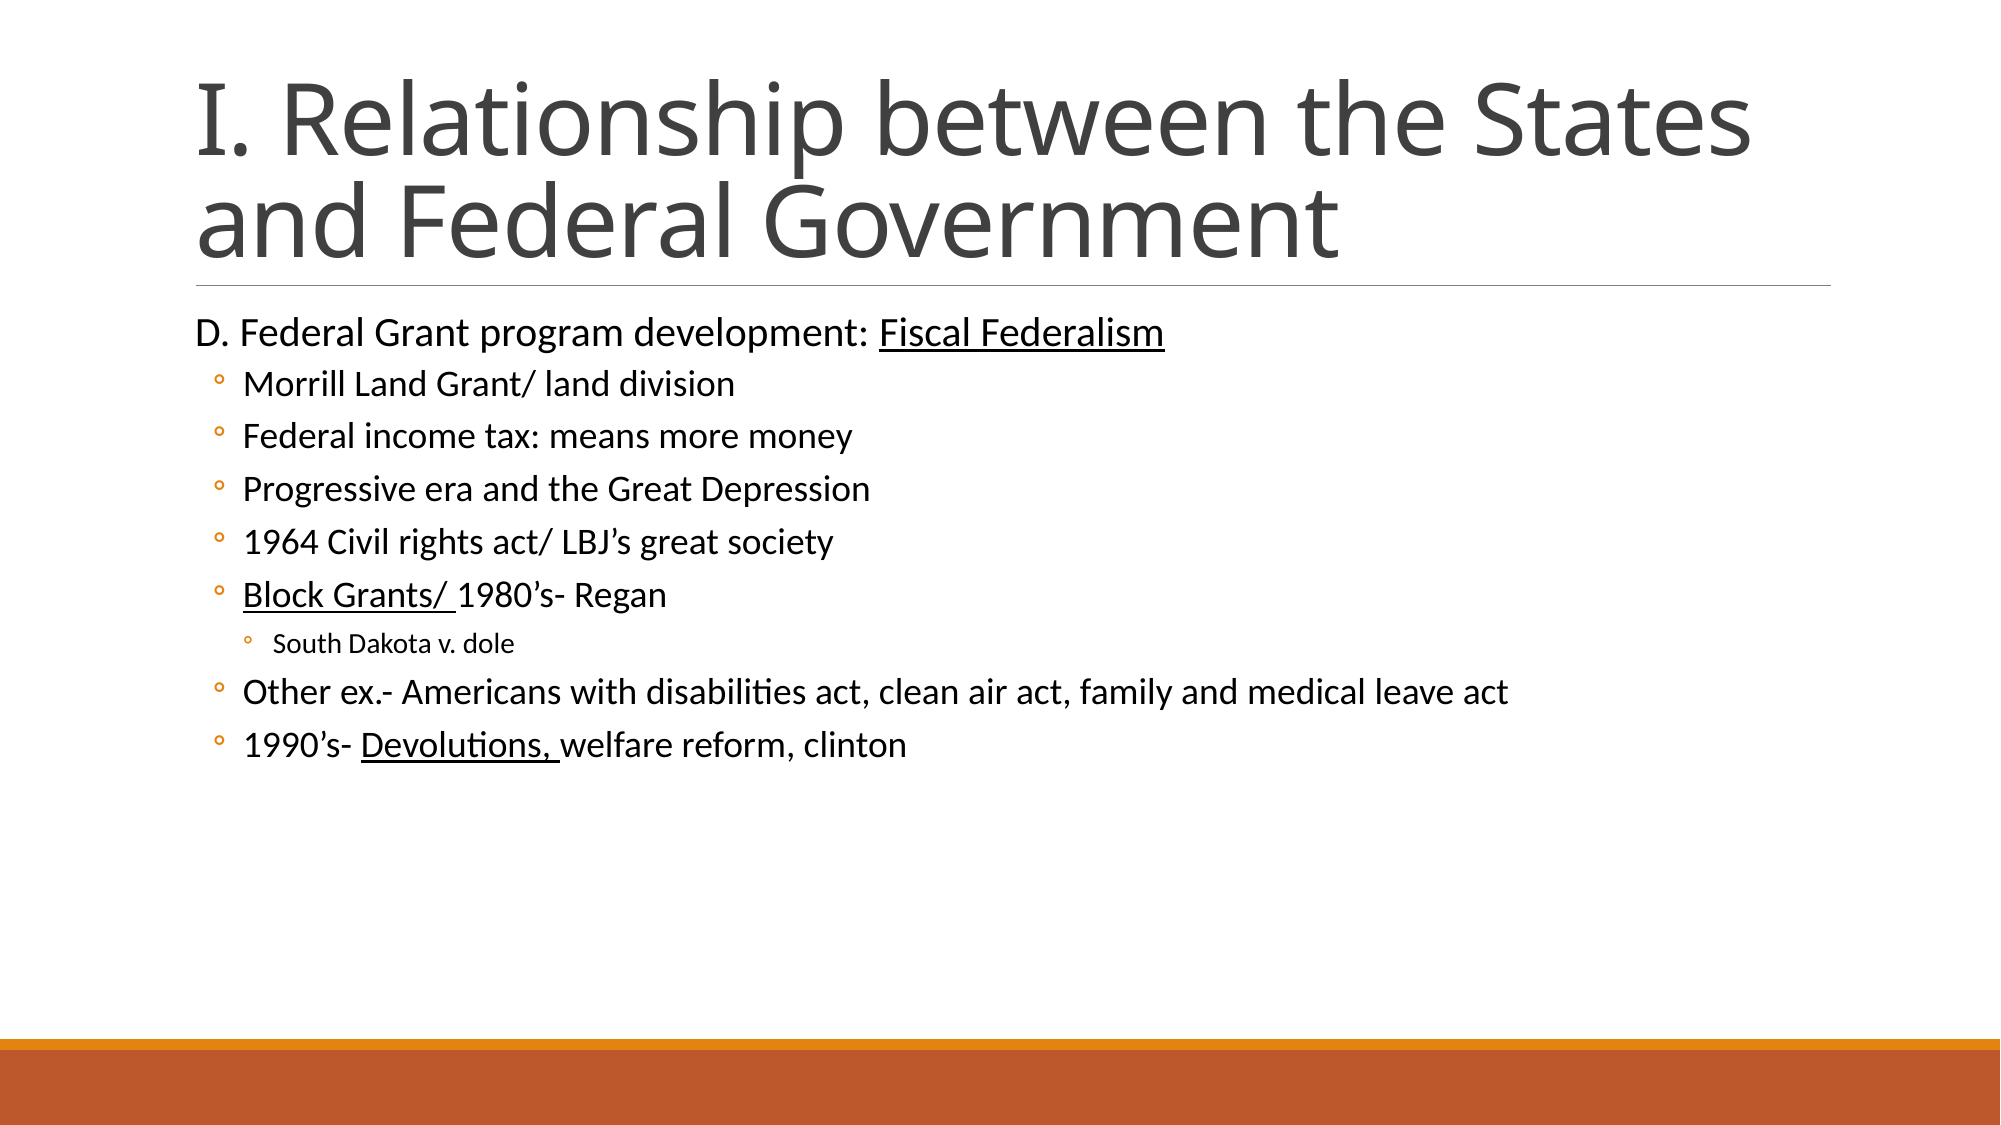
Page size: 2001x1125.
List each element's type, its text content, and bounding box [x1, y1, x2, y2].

list D. Federal Grant program development: Fiscal Federalism Morrill Land Grant/ land division Federal income tax: means more money Progressive era and the Great Depression 1964 Civil rights act/ LBJ’s great society Block Grants/ 1980’s- Regan South Dakota v. dole Other ex.- Americans with disabilities act, clean air act, family and medical leave act 1990’s- Devolutions, welfare reform, clinton [180, 302, 1830, 963]
title I. Relationship between the States and Federal Government [180, 47, 1830, 285]
